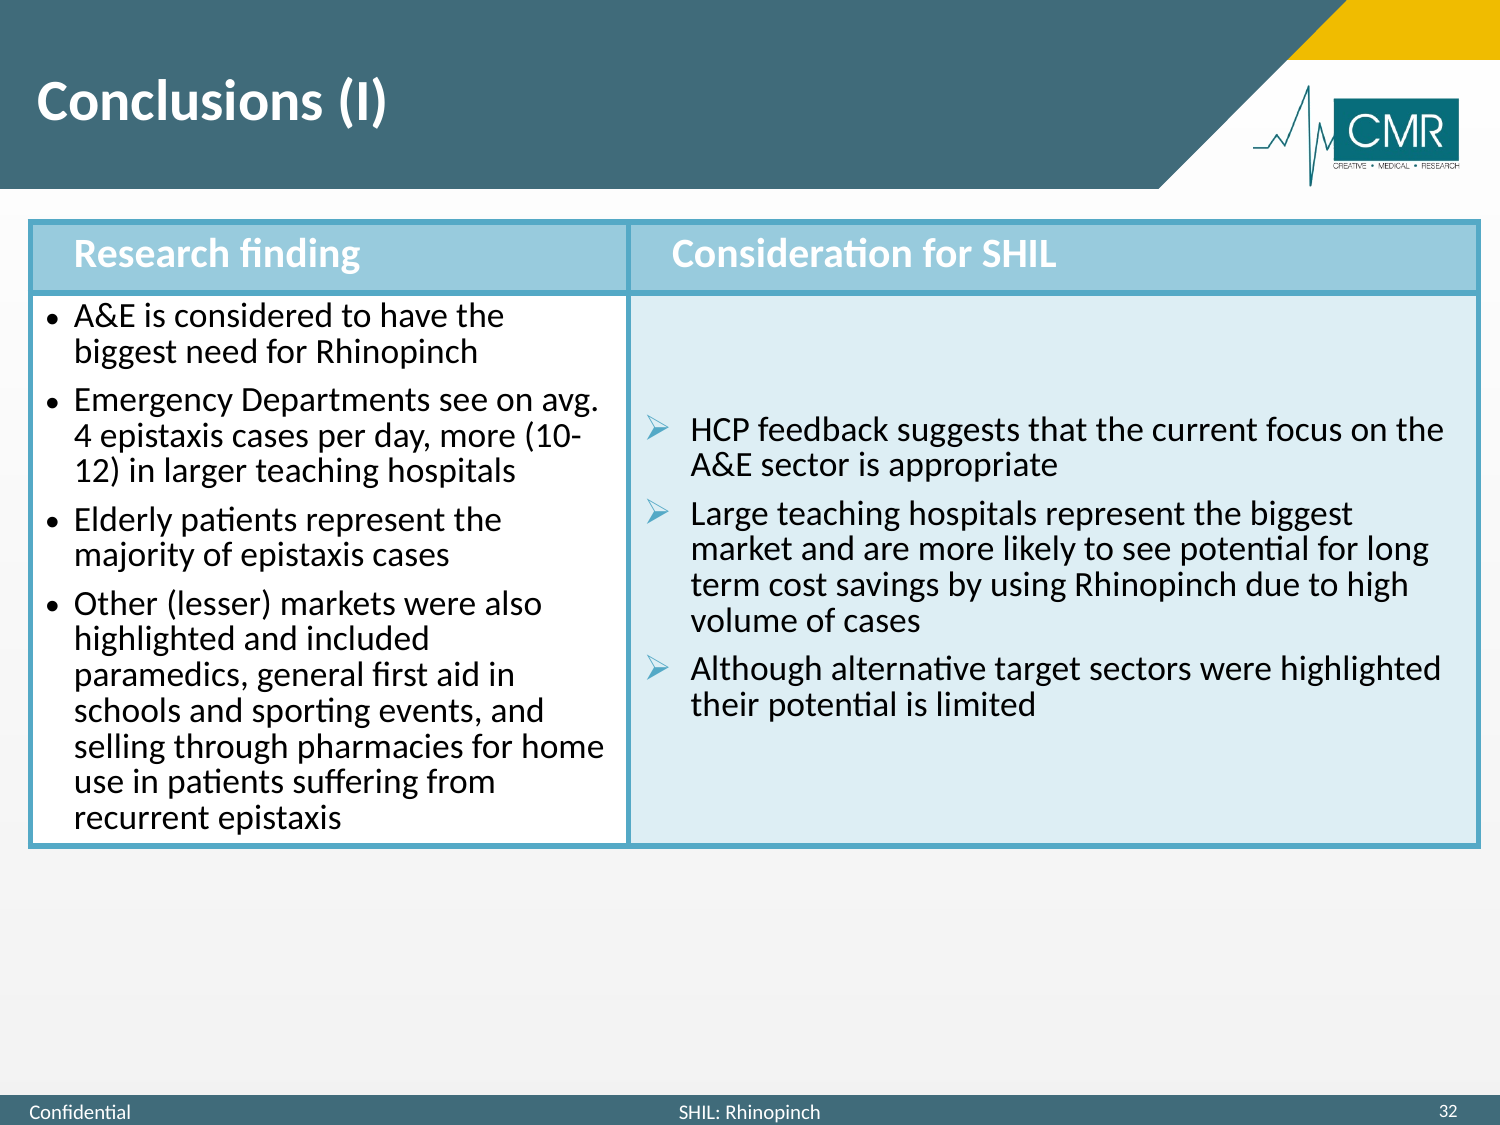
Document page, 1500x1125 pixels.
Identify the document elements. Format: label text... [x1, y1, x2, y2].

table_cell A&E is considered to have the biggest need for Rhinopinch Emergency Departments see on avg. 4 epistaxis cases per day, more (10-12) in larger teaching hospitals Elderly patients represent the majority of epistaxis cases Other (lesser) markets were also highlighted and included paramedics, general first aid in schools and sporting events, and selling through pharmacies for home use in patients suffering from recurrent epistaxis [33, 296, 626, 843]
table_cell HCP feedback suggests that the current focus on the A&E sector is appropriate Large teaching hospitals represent the biggest market and are more likely to see potential for long term cost savings by using Rhinopinch due to high volume of cases Although alternative target sectors were highlighted their potential is limited [631, 296, 1476, 843]
picture [1253, 79, 1463, 191]
title Conclusions (I) [37, 22, 1192, 172]
table_header Research finding [33, 225, 626, 290]
table_header Consideration for SHIL [631, 225, 1476, 290]
slide_number 32 [1384, 1095, 1458, 1125]
